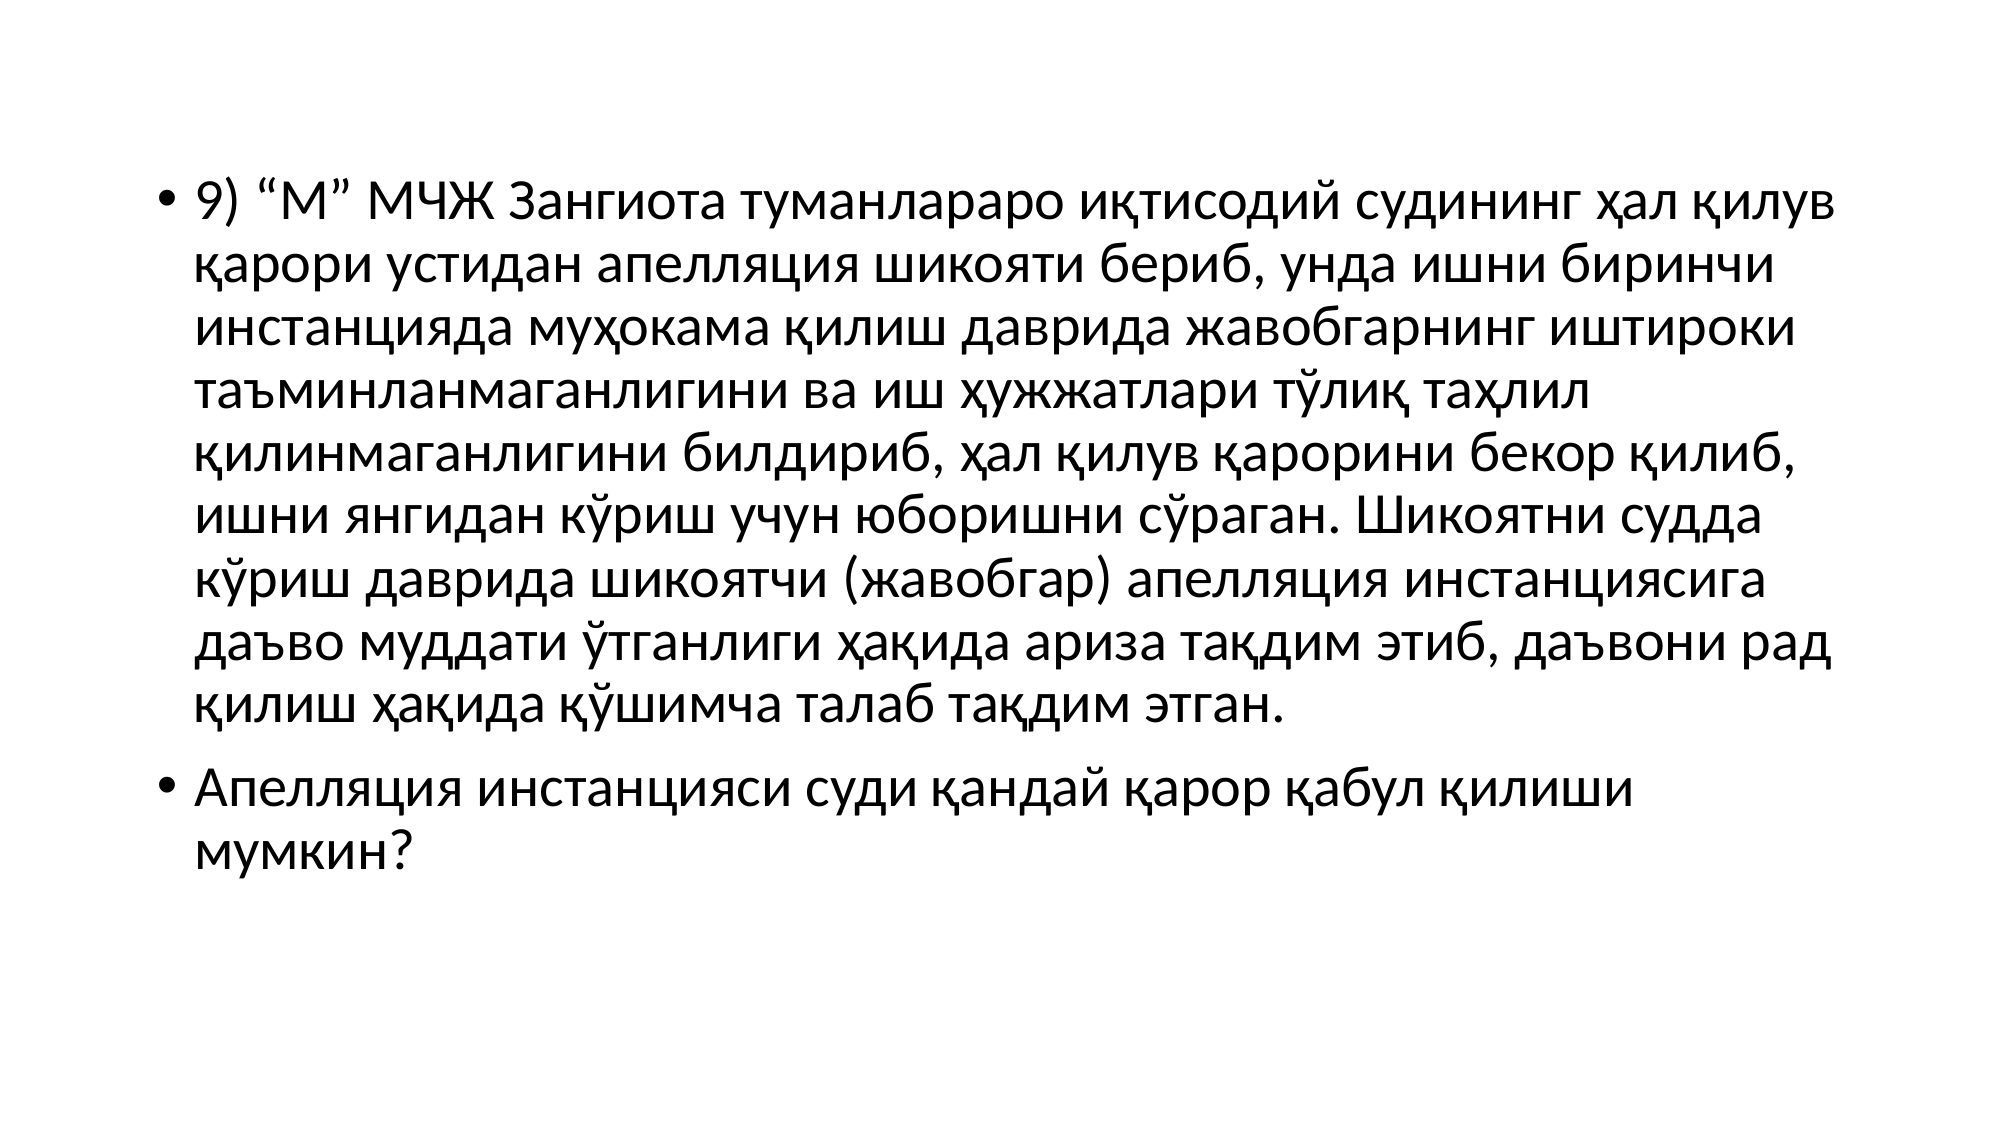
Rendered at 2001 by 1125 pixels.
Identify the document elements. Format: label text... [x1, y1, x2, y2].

list 9) “М” МЧЖ Зангиота туманлараро иқтисодий судининг ҳал қилув қарори устидан апелляция шикояти бериб, унда ишни биринчи инстанцияда муҳокама қилиш даврида жавобгарнинг иштироки таъминланмаганлигини ва иш ҳужжатлари тўлиқ таҳлил қилинмаганлигини билдириб, ҳал қилув қарорини бекор қилиб, ишни янгидан кўриш учун юборишни сўраган. Шикоятни судда кўриш даврида шикоятчи (жавобгар) апелляция инстанциясига даъво муддати ўтганлиги ҳақида ариза тақдим этиб, даъвони рад қилиш ҳақида қўшимча талаб тақдим этган. Апелляция инстанцияси суди қандай қарор қабул қилиши мумкин? [141, 161, 1867, 937]
